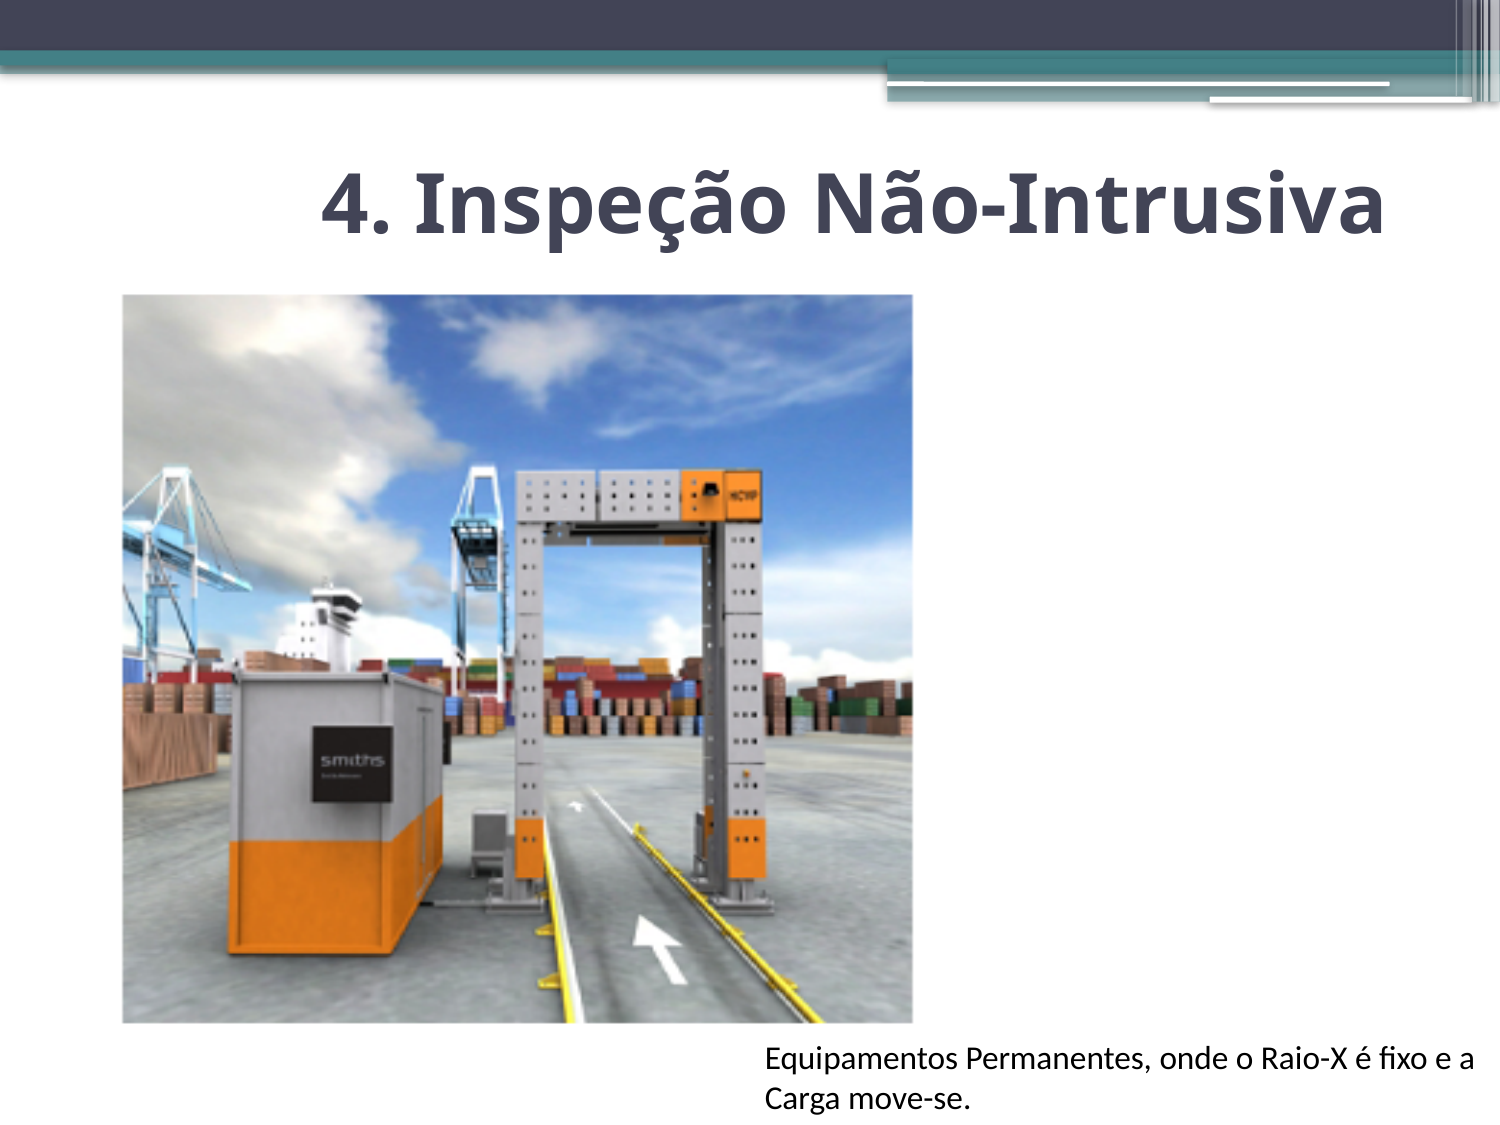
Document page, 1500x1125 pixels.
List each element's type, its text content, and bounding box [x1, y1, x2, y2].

text_box Equipamentos Permanentes, onde o Raio-X é fixo e a Carga move-se. [749, 1029, 1500, 1124]
text_box 4. Inspeção Não-Intrusiva [0, 137, 1425, 313]
picture [112, 287, 926, 1034]
